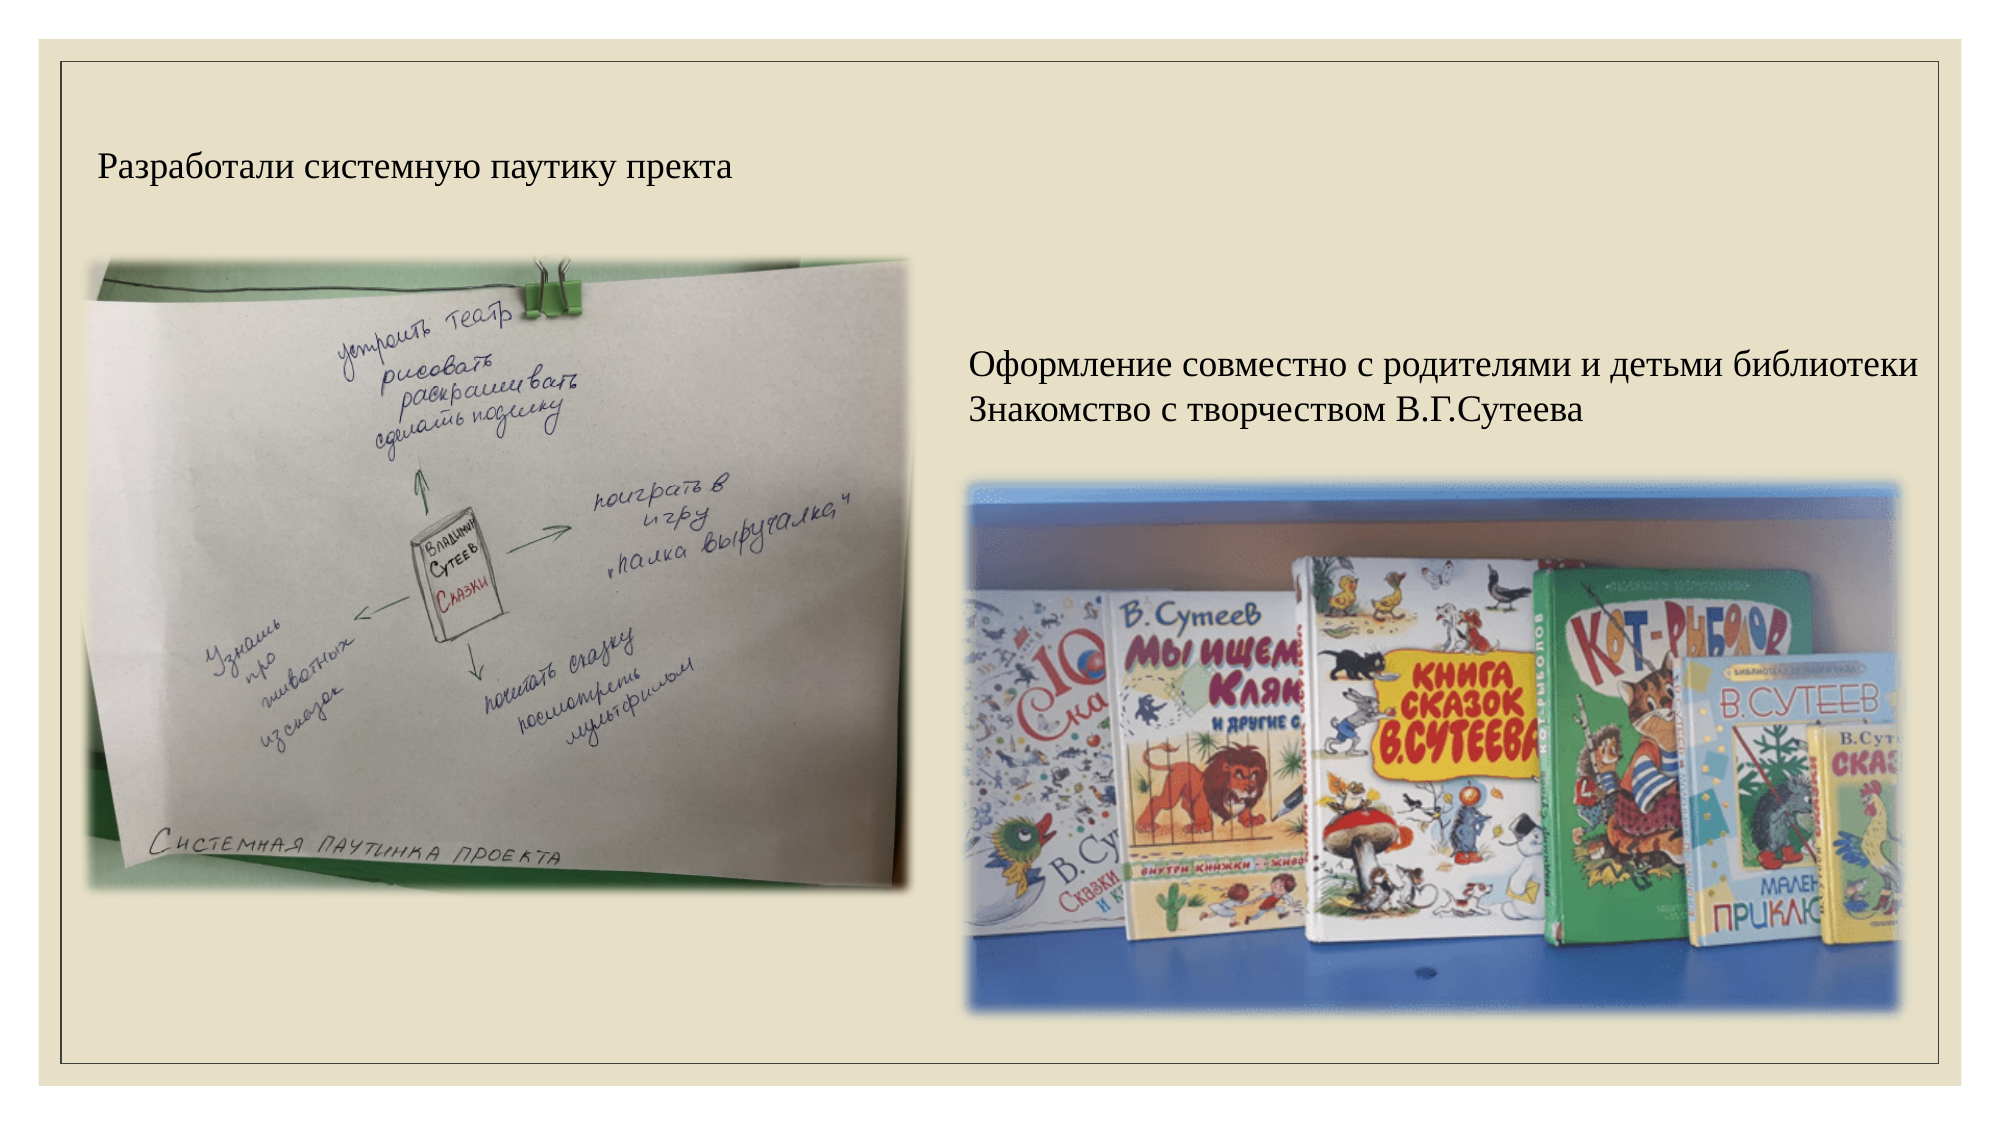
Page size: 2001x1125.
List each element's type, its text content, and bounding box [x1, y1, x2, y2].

picture [79, 253, 917, 900]
picture [953, 468, 1915, 1028]
text_box Разработали системную паутику пректа [82, 133, 749, 194]
text_box Оформление совместно с родителями и детьми библиотеки Знакомство с творчеством В.Г.Сутеева [953, 331, 1954, 437]
